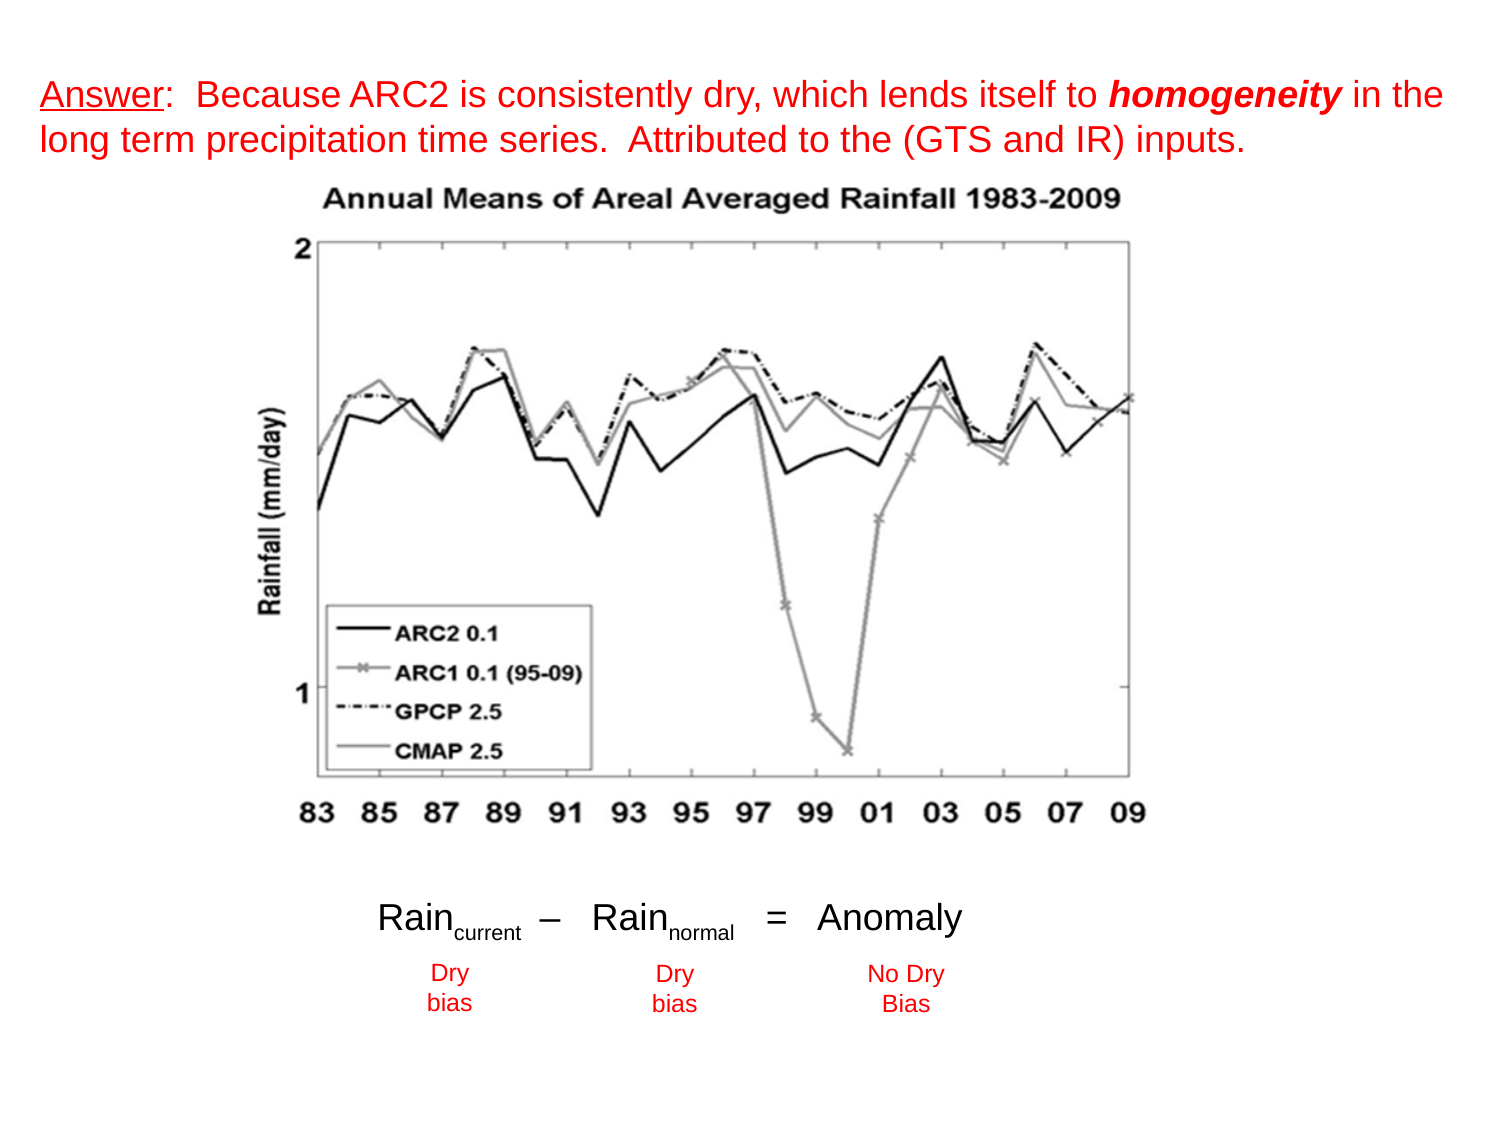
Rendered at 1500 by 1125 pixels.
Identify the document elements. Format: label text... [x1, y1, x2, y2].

text_box Raincurrent – Rainnormal = Anomaly [362, 885, 1213, 952]
picture [137, 187, 1169, 863]
text_box Dry bias [624, 949, 725, 1025]
text_box Answer: Because ARC2 is consistently dry, which lends itself to homogeneity in the long term precipitation time series. Attributed to the (GTS and IR) inputs. [24, 62, 1463, 168]
text_box No Dry Bias [849, 949, 963, 1025]
text_box Dry bias [399, 949, 500, 1024]
